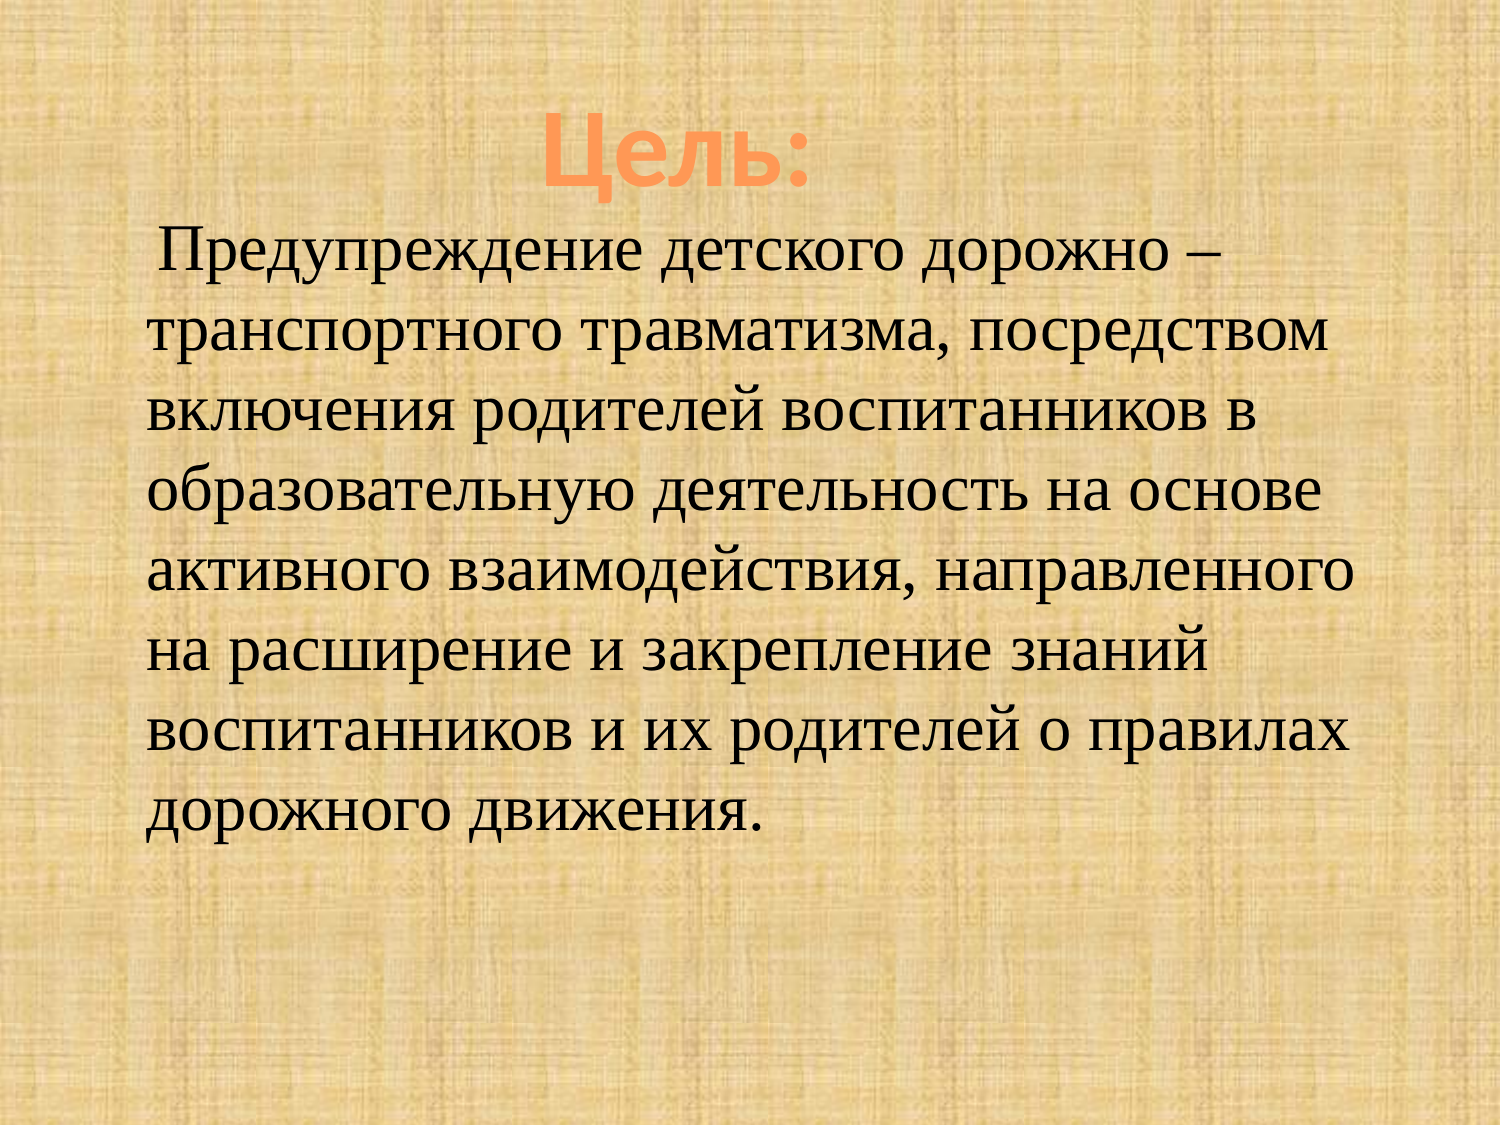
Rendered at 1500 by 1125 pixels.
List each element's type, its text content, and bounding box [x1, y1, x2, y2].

picture [0, 0, 1500, 1125]
list Предупреждение детского дорожно – транспортного травматизма, посредством включения родителей воспитанников в образовательную деятельность на основе активного взаимодействия, направленного на расширение и закрепление знаний воспитанников и их родителей о правилах дорожного движения. [75, 196, 1425, 1005]
text_box Цель: [242, 66, 1113, 217]
